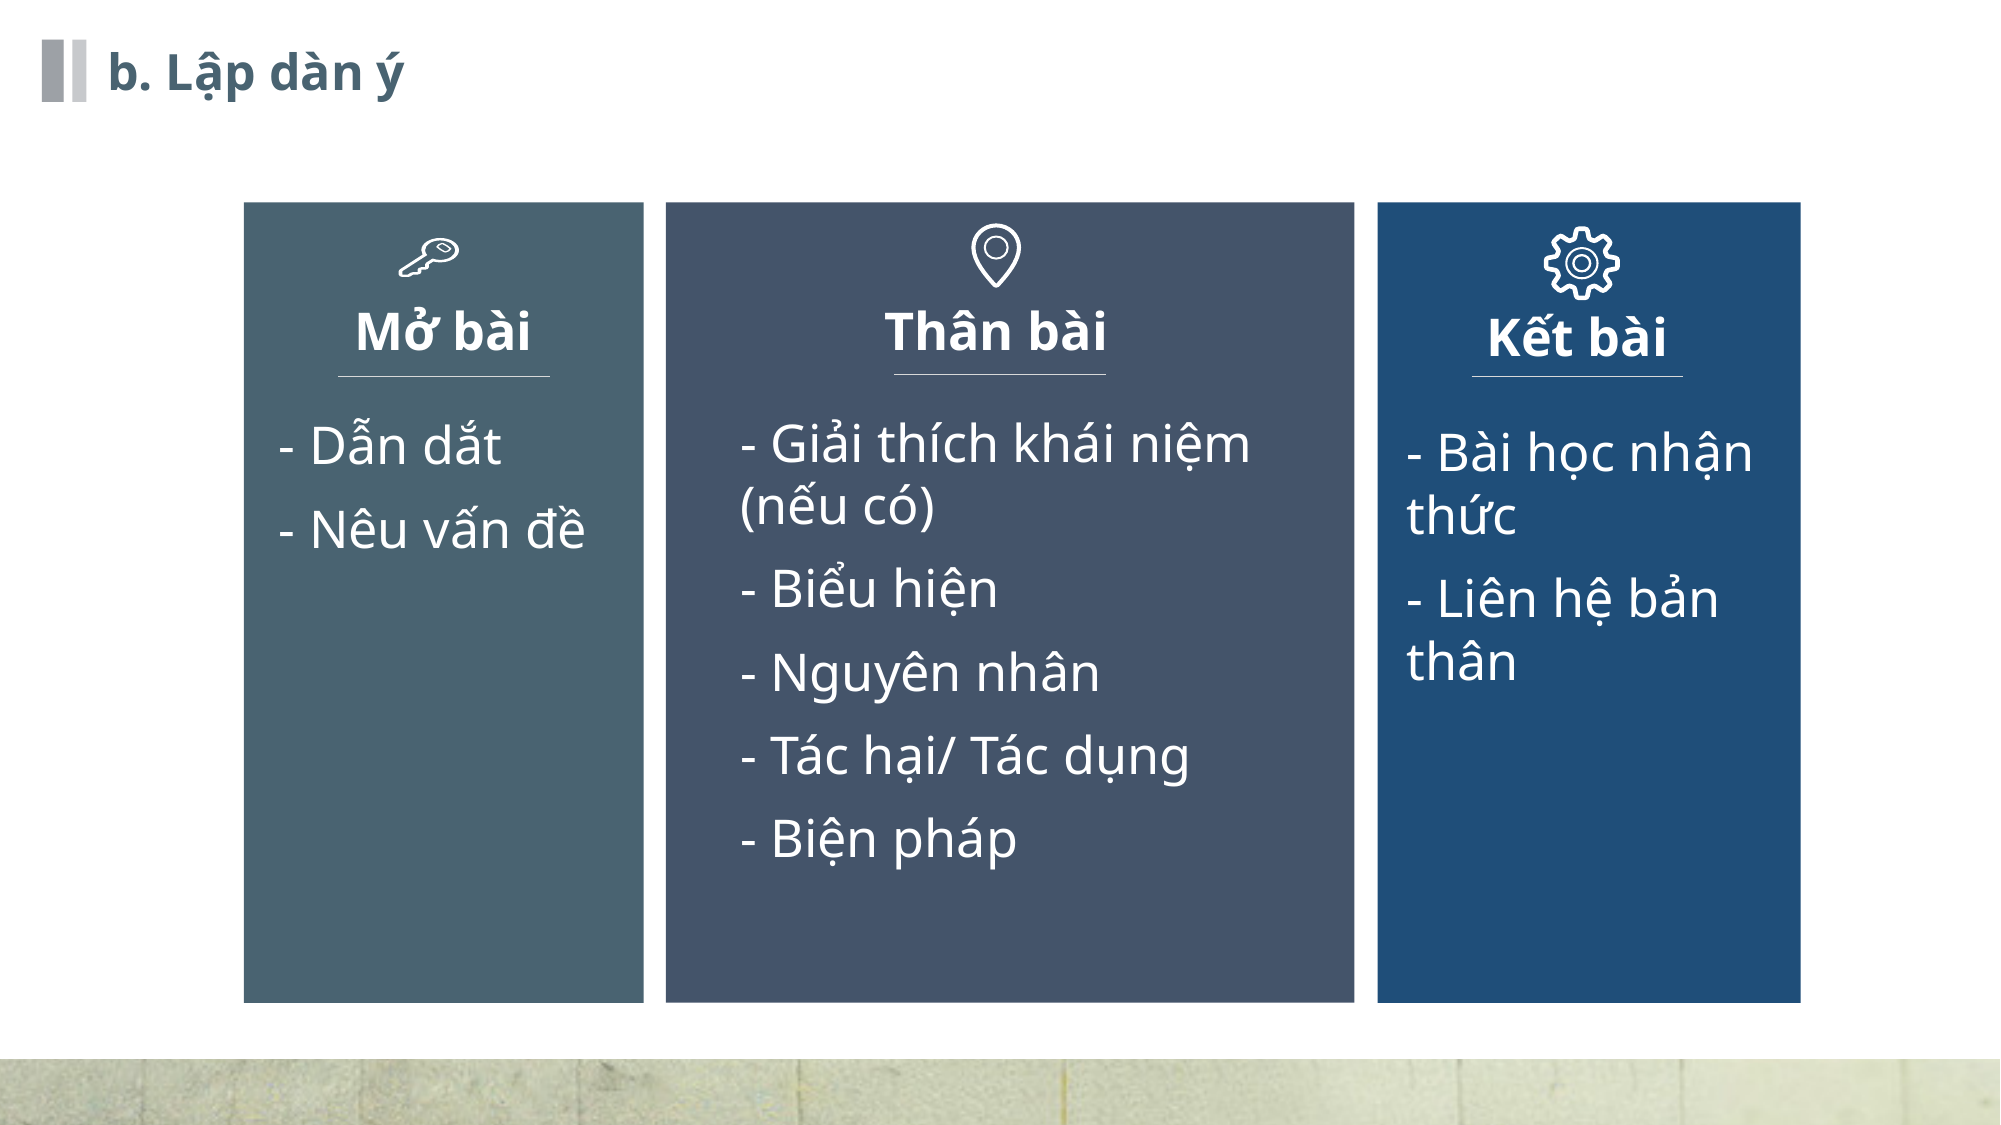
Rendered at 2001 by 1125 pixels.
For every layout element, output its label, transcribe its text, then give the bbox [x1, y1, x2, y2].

text_box Thân bài [796, 298, 1197, 349]
text_box [71, 38, 87, 103]
text_box [243, 201, 645, 1004]
text_box - Giải thích khái niệm (nếu có) - Biểu hiện - Nguyên nhân - Tác hại/ Tác dụng - Biện pháp [725, 402, 1366, 584]
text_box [1543, 226, 1620, 301]
text_box [665, 201, 1355, 1004]
text_box - Bài học nhận thức - Liên hệ bản thân [1391, 412, 1850, 595]
text_box b. Lập dàn ý [92, 33, 747, 108]
picture [0, 1059, 2000, 1125]
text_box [971, 223, 1022, 288]
text_box [1377, 201, 1802, 1004]
text_box Kết bài [1377, 304, 1778, 354]
text_box [41, 38, 65, 103]
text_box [398, 237, 460, 278]
text_box - Dẫn dắt - Nêu vấn đề [264, 405, 700, 556]
text_box Mở bài [243, 298, 644, 349]
